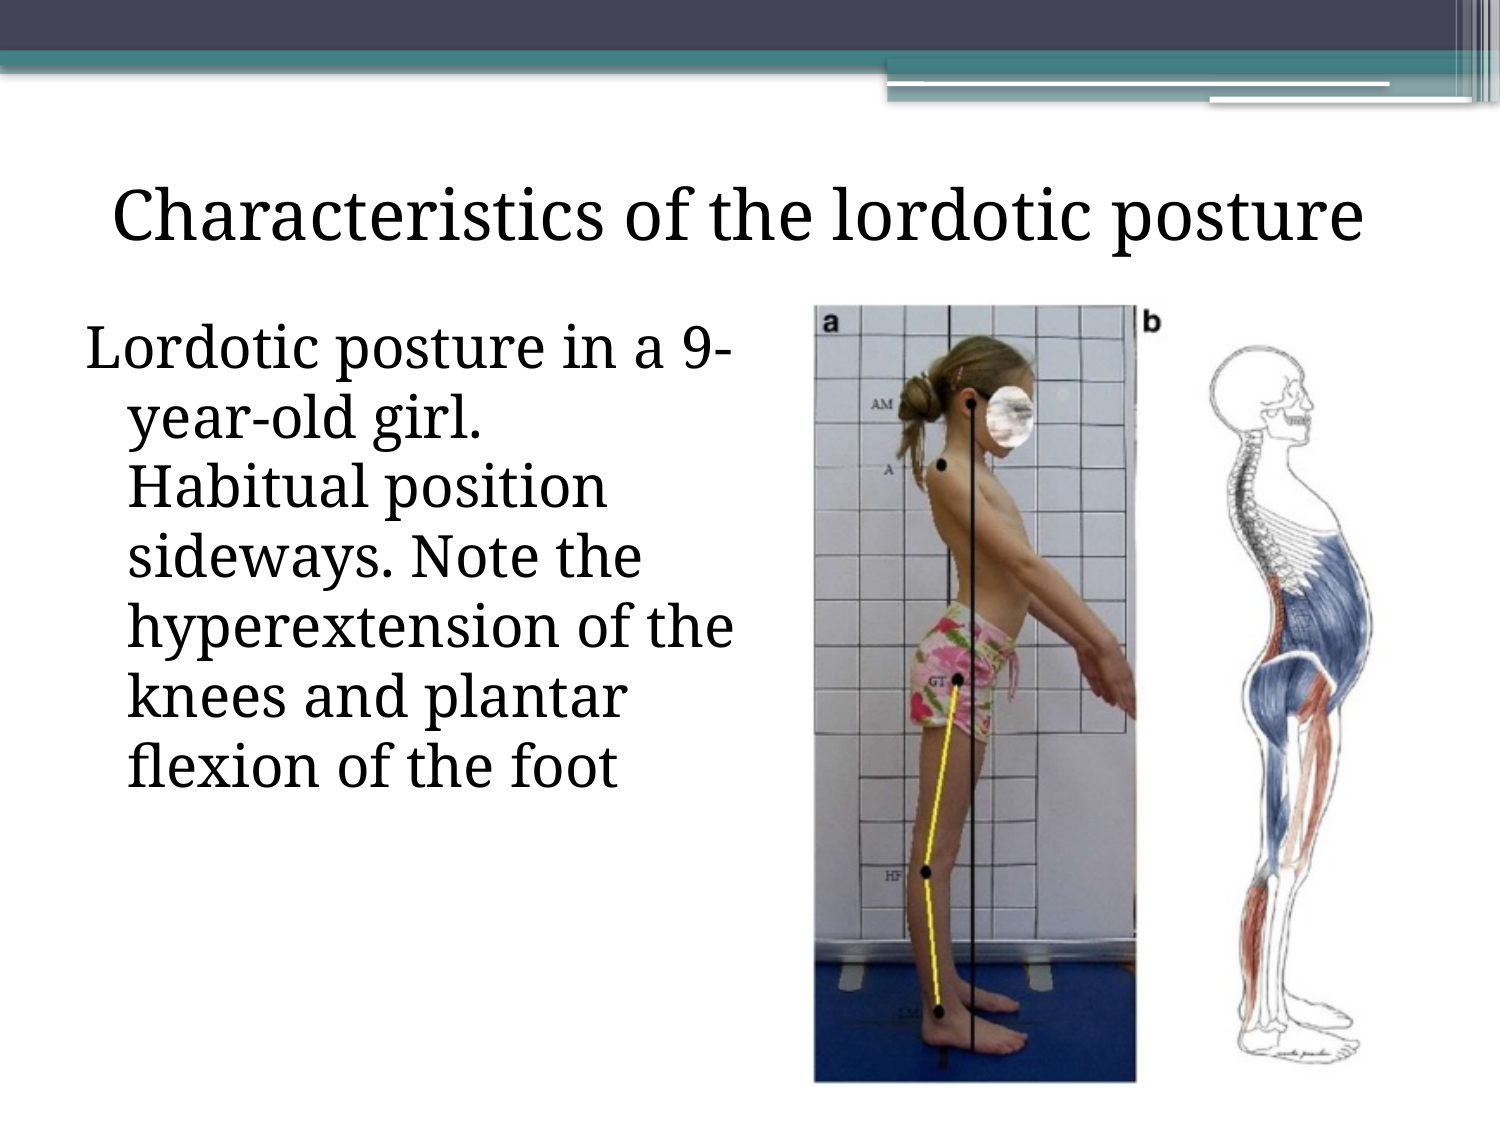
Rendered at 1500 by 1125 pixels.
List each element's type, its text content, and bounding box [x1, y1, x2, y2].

title Characteristics of the lordotic posture [64, 125, 1415, 301]
list Lordotic posture in a 9-year-old girl. Habitual position sideways. Note the hyperextension of the knees and plantar flexion of the foot [53, 302, 752, 1060]
picture [808, 302, 1400, 1087]
